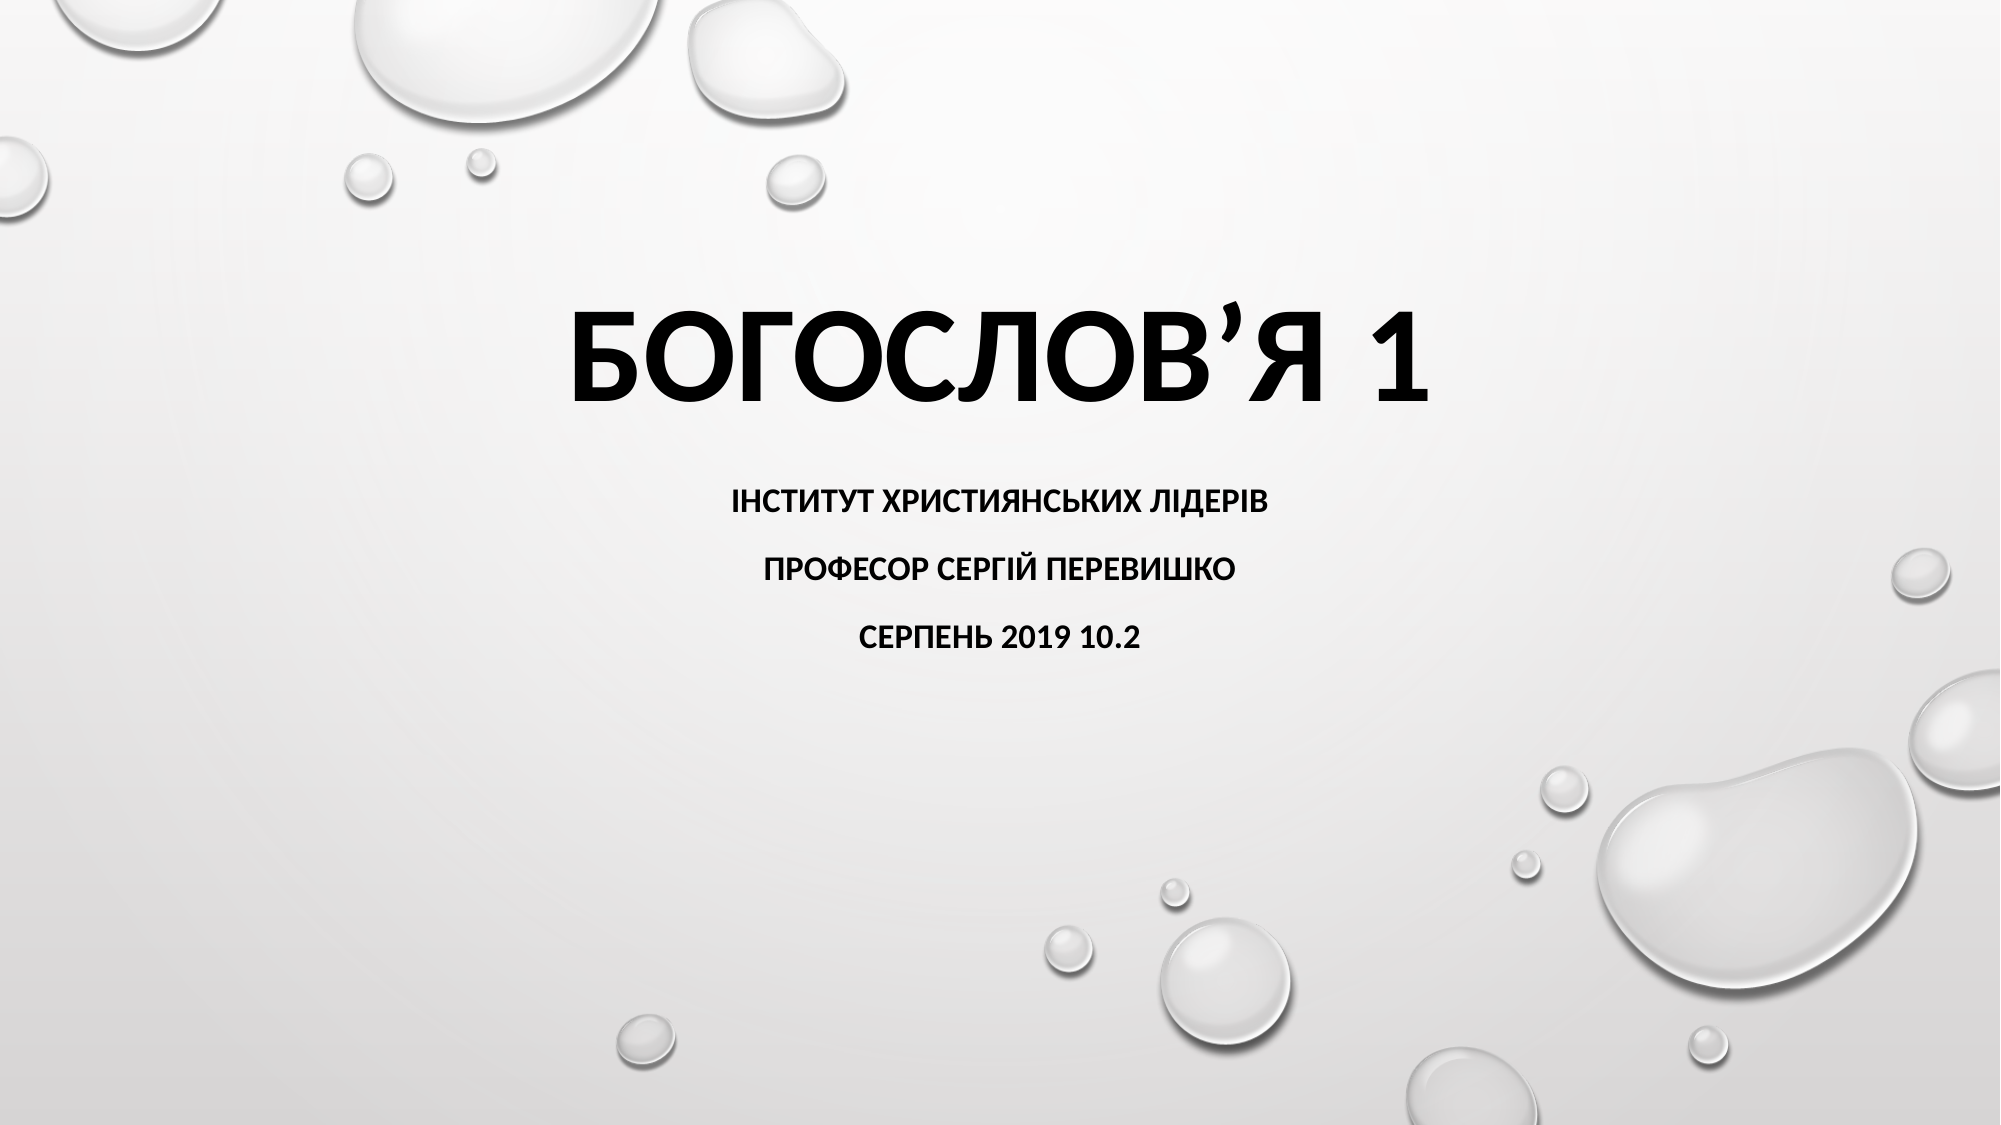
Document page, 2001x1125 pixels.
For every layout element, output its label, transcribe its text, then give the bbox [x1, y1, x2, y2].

subtitle Інститут християнських лідерів Професор Сергій Перевишко Серпень 2019 10.2 [148, 450, 1852, 675]
picture [0, 0, 2000, 1125]
title Богослов’я 1 [287, 24, 1713, 436]
